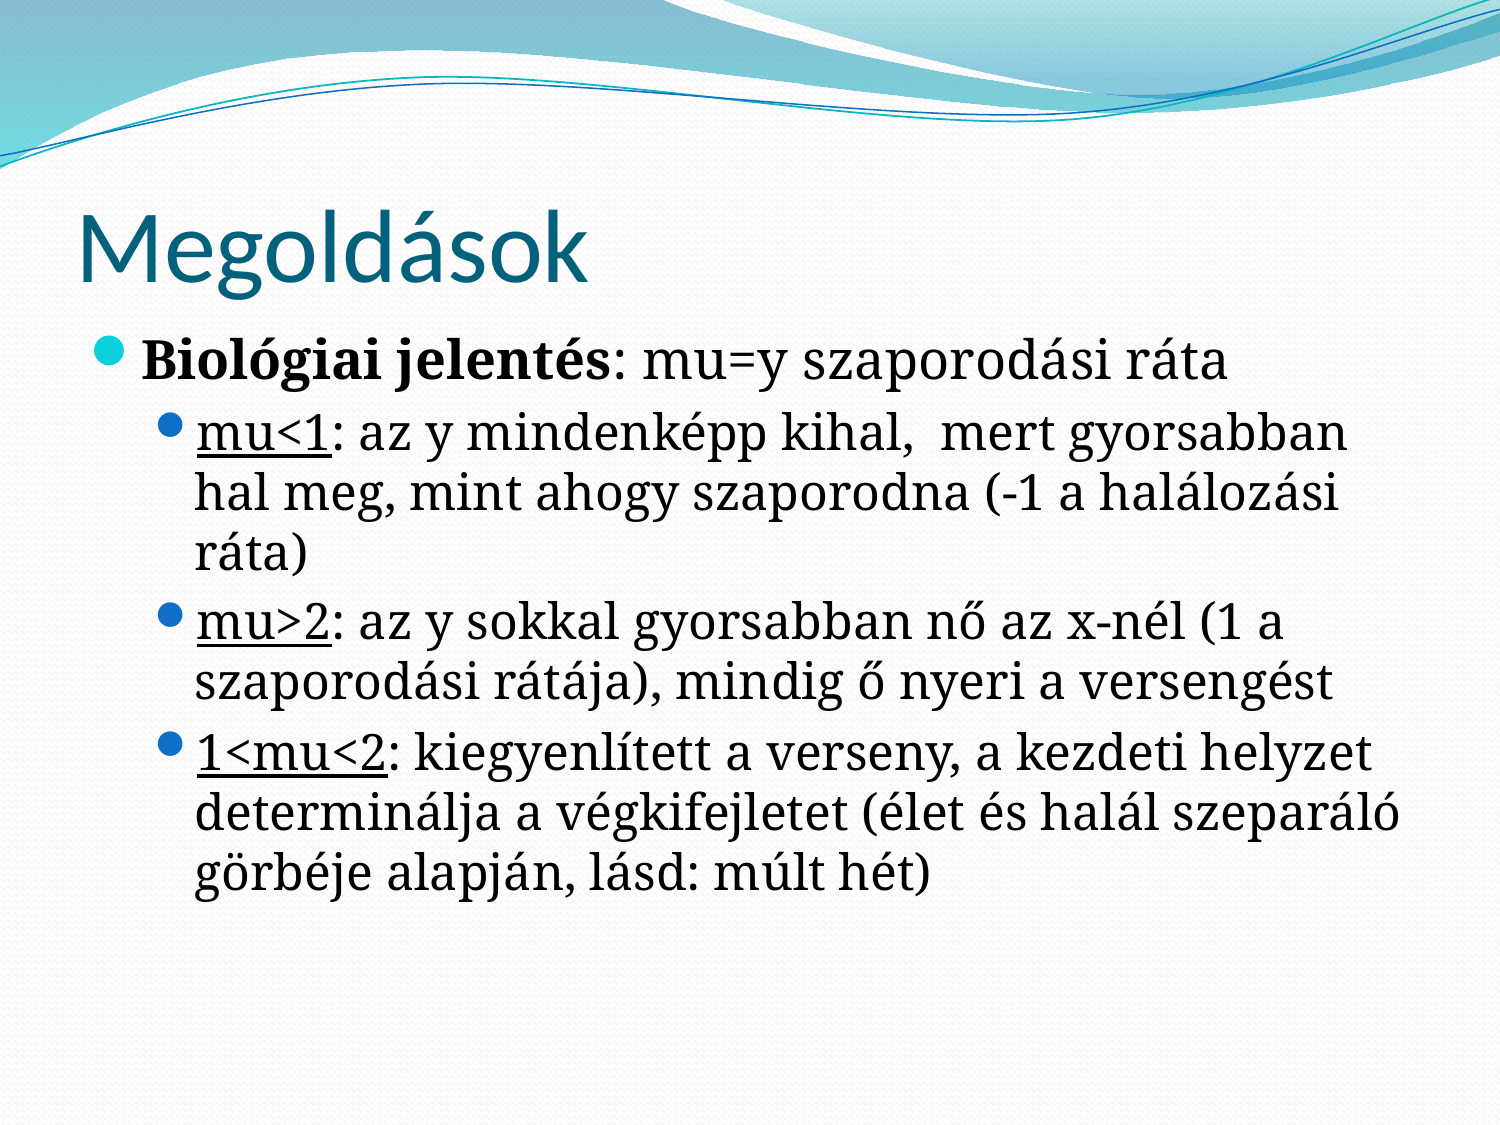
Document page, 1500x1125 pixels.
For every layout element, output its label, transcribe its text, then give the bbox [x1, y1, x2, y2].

list Biológiai jelentés: mu=y szaporodási ráta mu<1: az y mindenképp kihal, mert gyorsabban hal meg, mint ahogy szaporodna (-1 a halálozási ráta) mu>2: az y sokkal gyorsabban nő az x-nél (1 a szaporodási rátája), mindig ő nyeri a versengést 1<mu<2: kiegyenlített a verseny, a kezdeti helyzet determinálja a végkifejletet (élet és halál szeparáló görbéje alapján, lásd: múlt hét) [75, 317, 1425, 1038]
title Megoldások [75, 115, 1425, 303]
